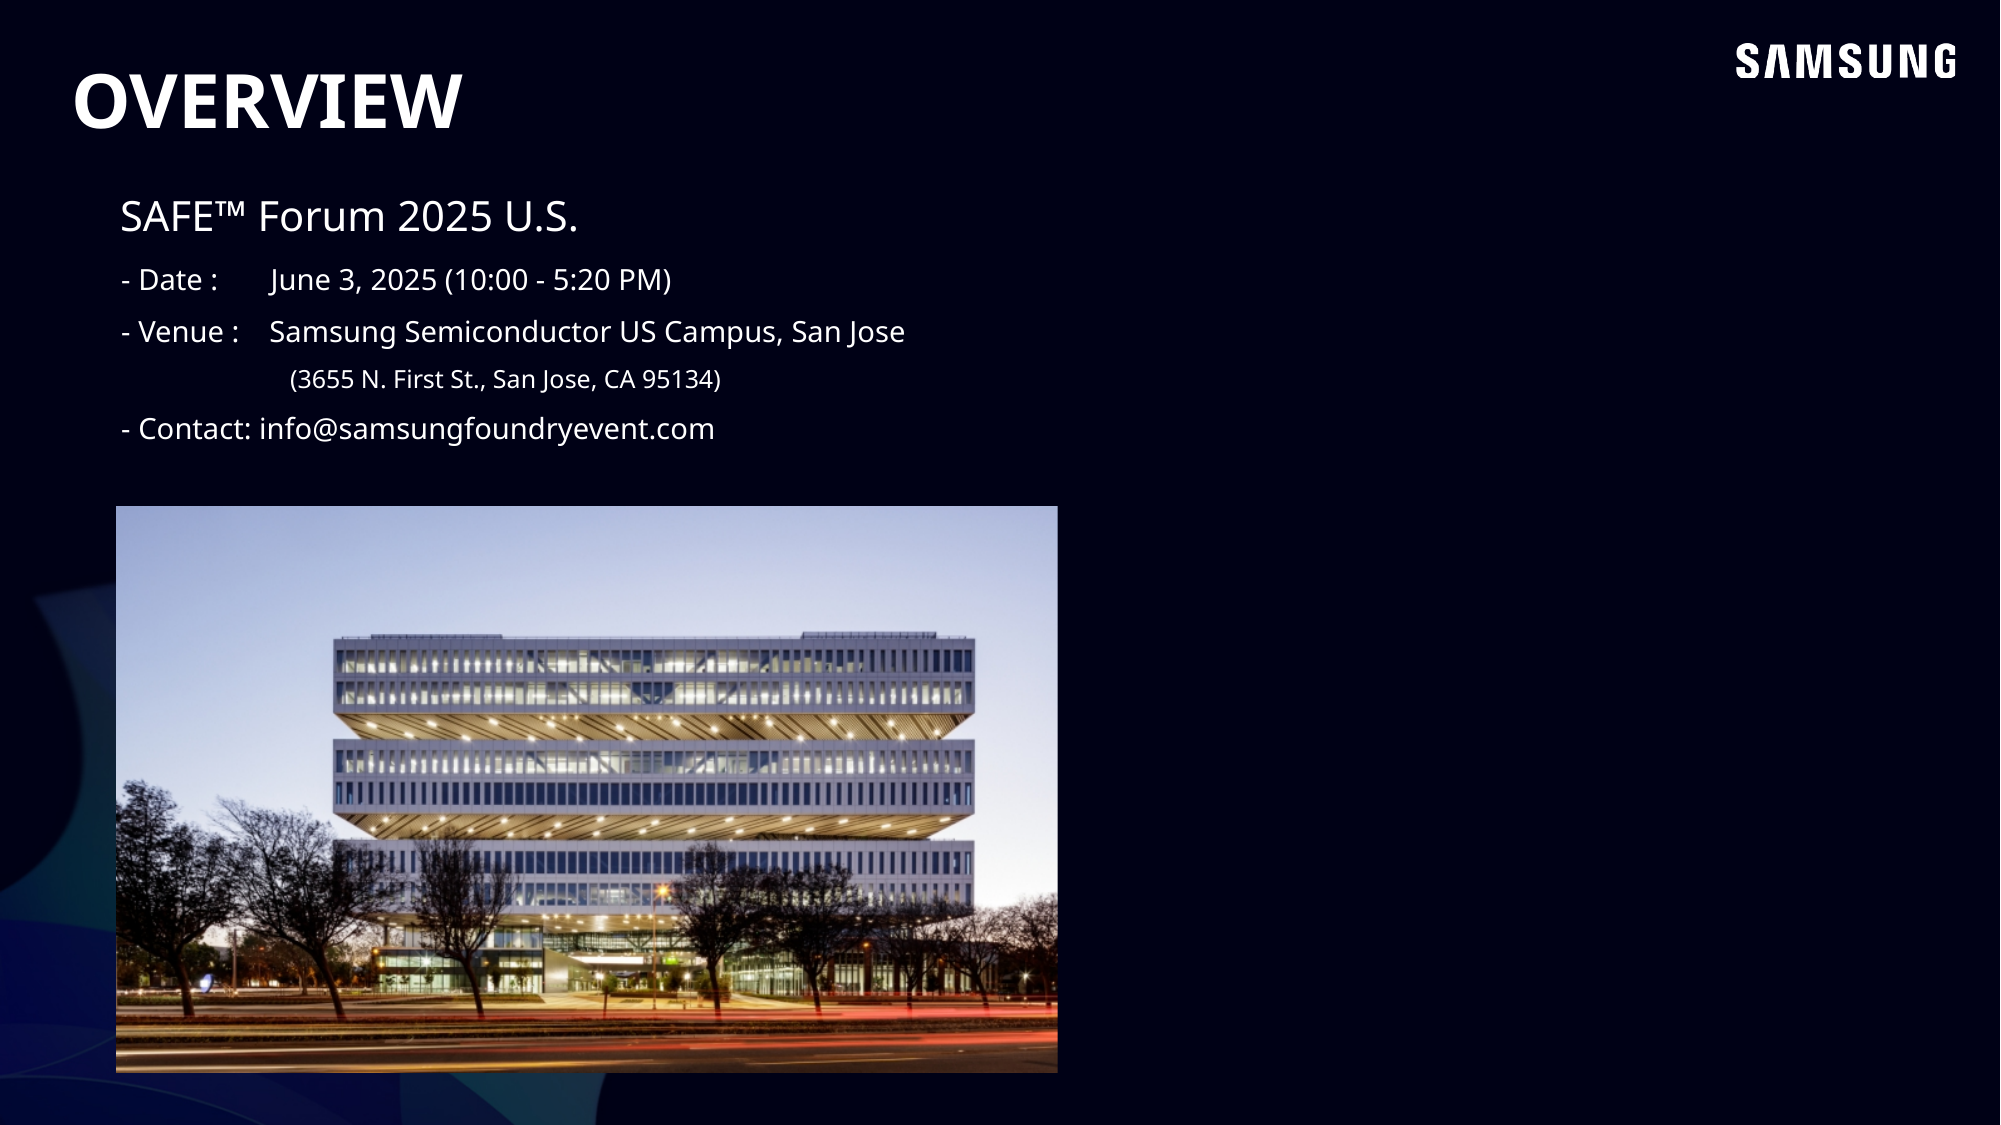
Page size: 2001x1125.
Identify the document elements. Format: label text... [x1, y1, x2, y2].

text_box OVERVIEW [56, 46, 1648, 165]
text_box - Date : June 3, 2025 (10:00 - 5:20 PM) - Venue : Samsung Semiconductor US Campus, San Jose (3655 N. First St., San Jose, CA 95134) - Contact: info@samsungfoundryevent.com [105, 235, 1318, 438]
picture [0, 0, 2000, 1125]
text_box SAFE™ Forum 2025 U.S. [105, 182, 1398, 248]
